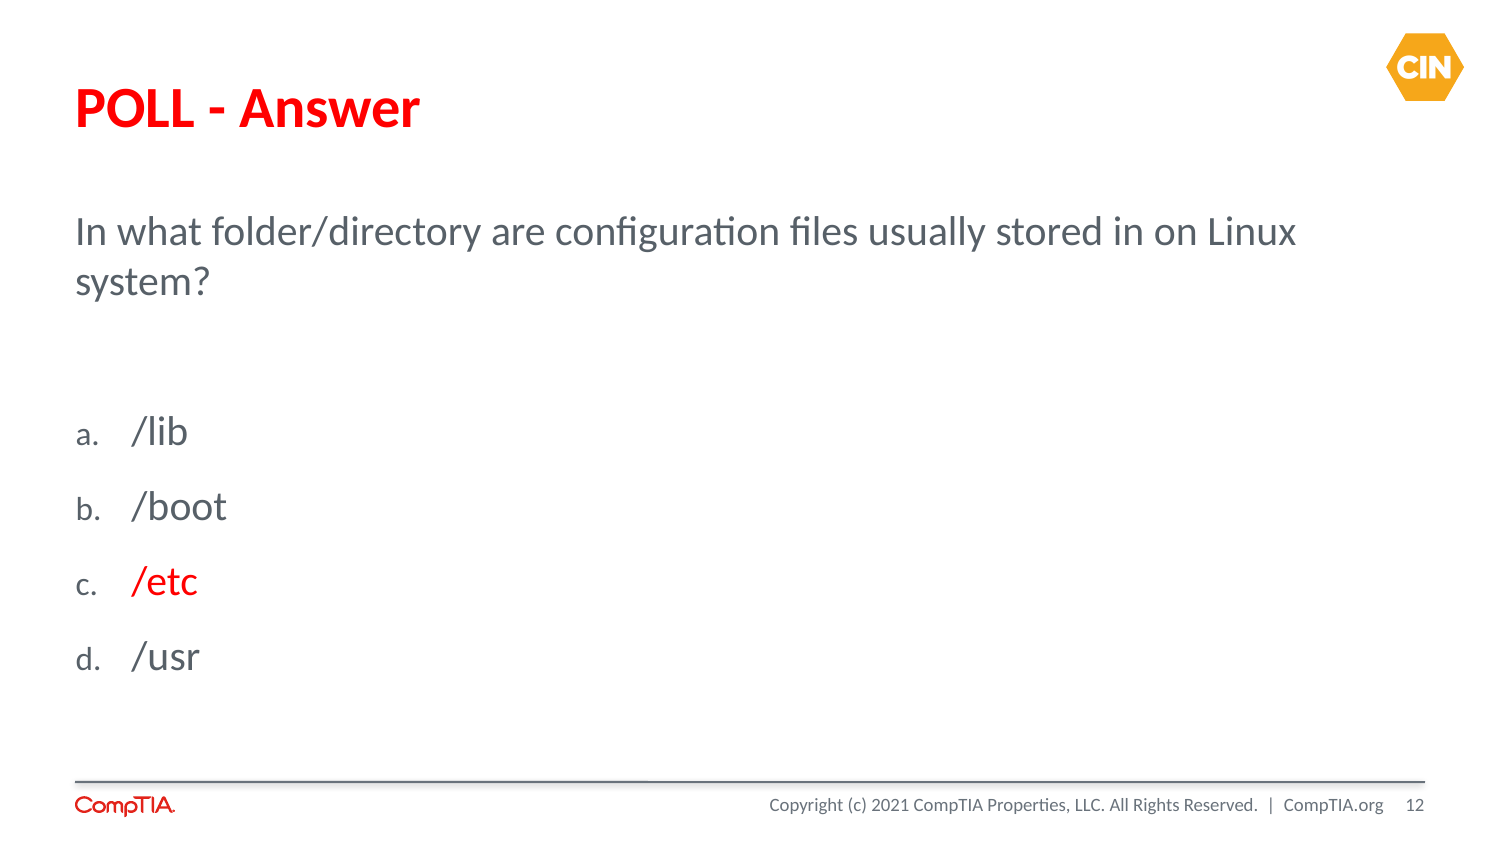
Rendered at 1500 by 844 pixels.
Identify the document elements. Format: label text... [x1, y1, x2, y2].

text_box In what folder/directory are configuration files usually stored in on Linux system? /lib /boot /etc /usr [75, 196, 1425, 754]
text_box <number> [1384, 781, 1425, 827]
text_box POLL - Answer [75, 33, 1425, 174]
picture [1373, 16, 1477, 120]
